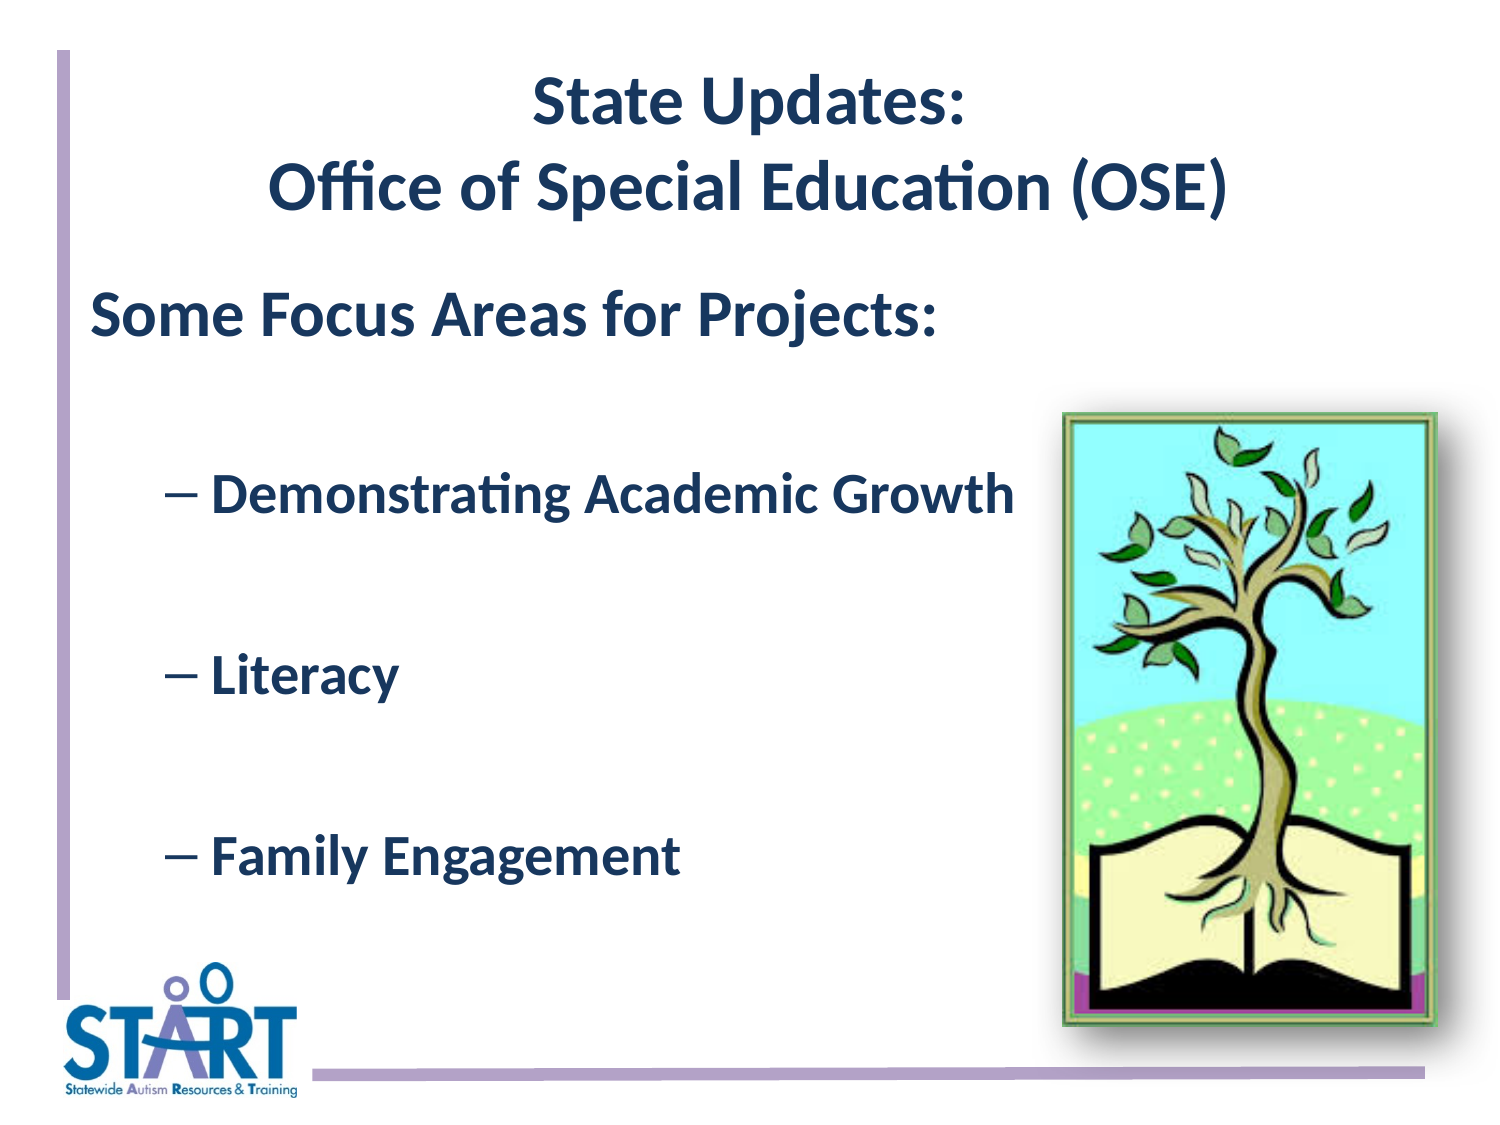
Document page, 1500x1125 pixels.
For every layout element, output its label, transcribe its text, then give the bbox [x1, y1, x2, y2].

list Some Focus Areas for Projects: Demonstrating Academic Growth Literacy Family Engagement [75, 262, 1425, 1005]
picture [63, 962, 297, 1098]
title State Updates: Office of Special Education (OSE) [75, 45, 1425, 233]
picture [1062, 412, 1438, 1027]
